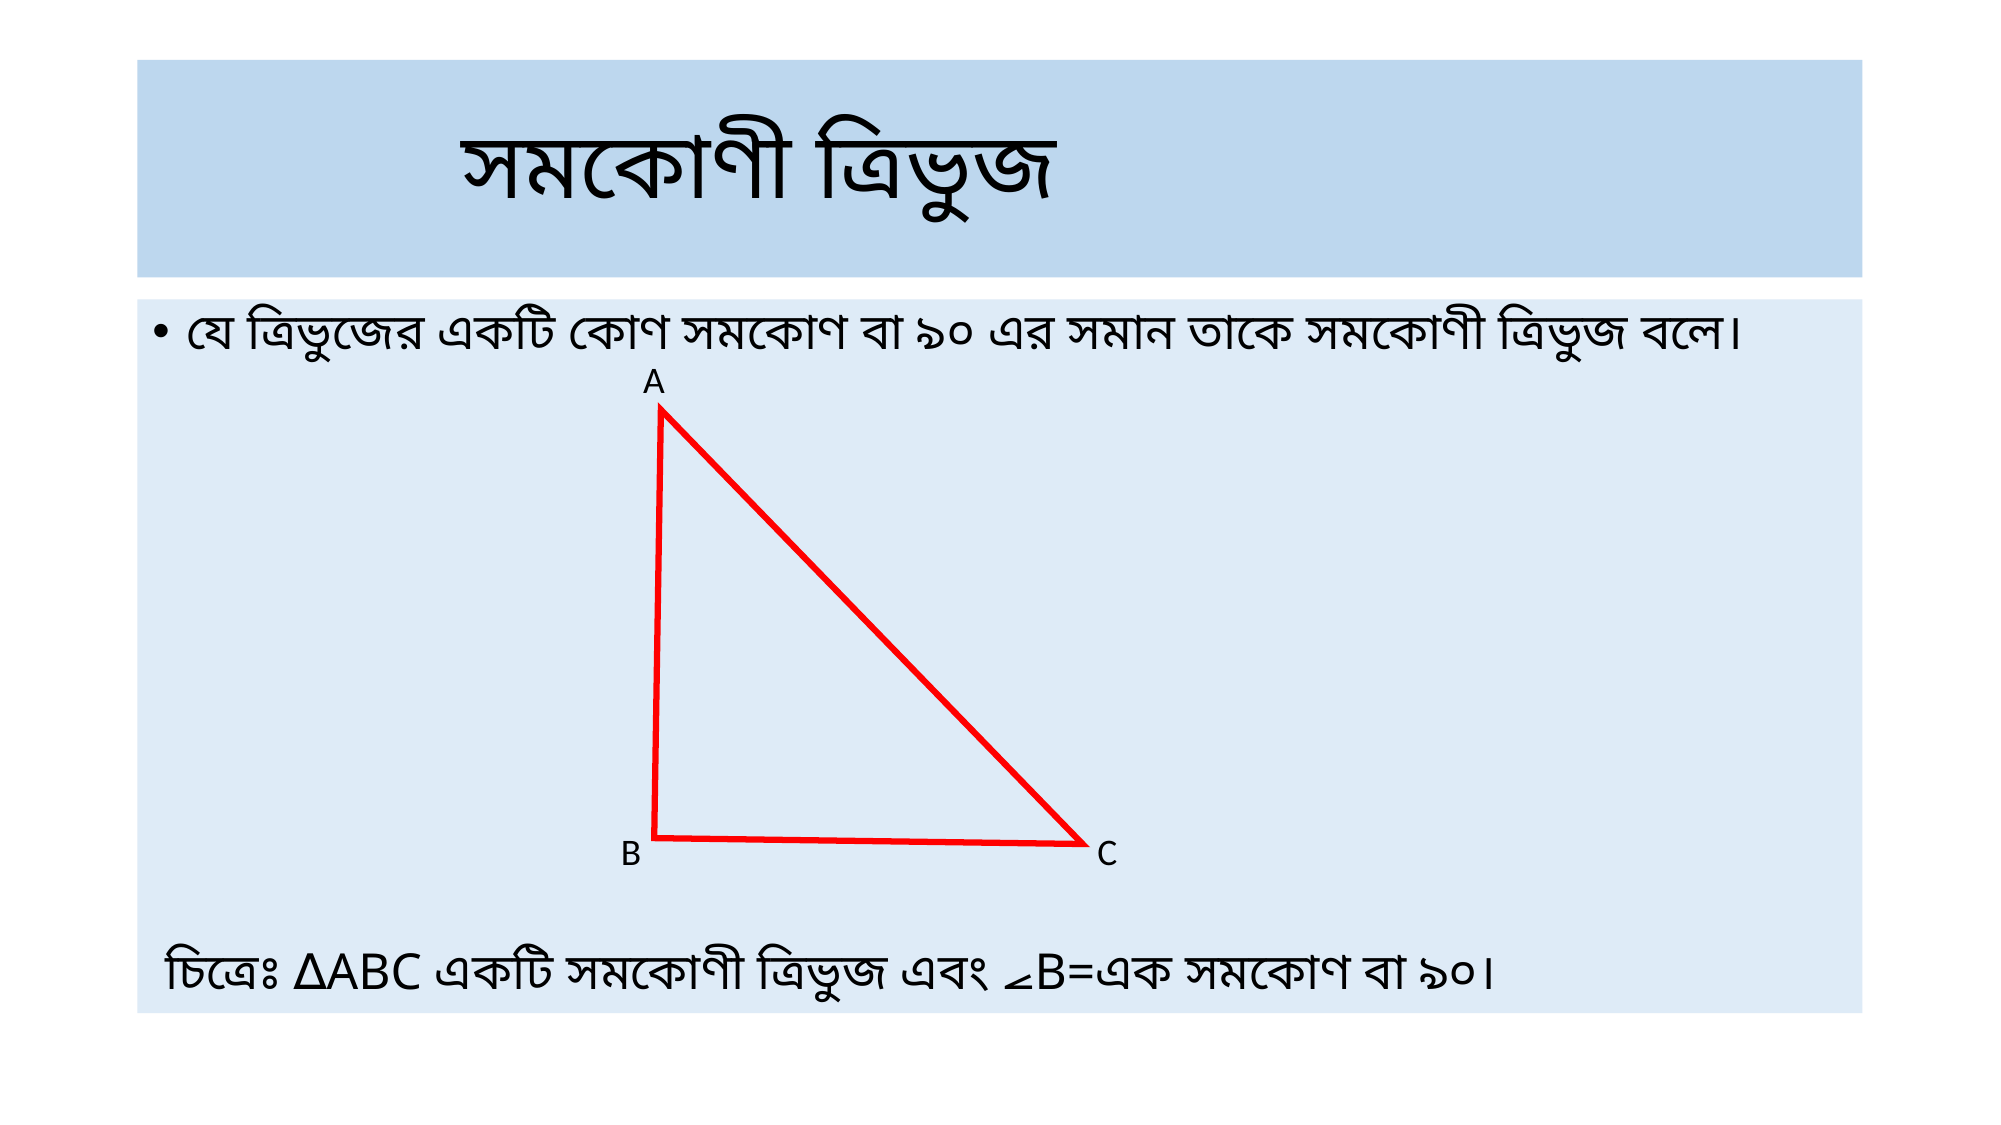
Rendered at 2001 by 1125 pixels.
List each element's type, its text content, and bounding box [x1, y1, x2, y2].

text_box B [606, 820, 651, 881]
text_box [653, 409, 1082, 846]
text_box C [1082, 820, 1128, 881]
title সমকোণী ত্রিভুজ [137, 59, 1863, 278]
text_box A [628, 349, 674, 409]
